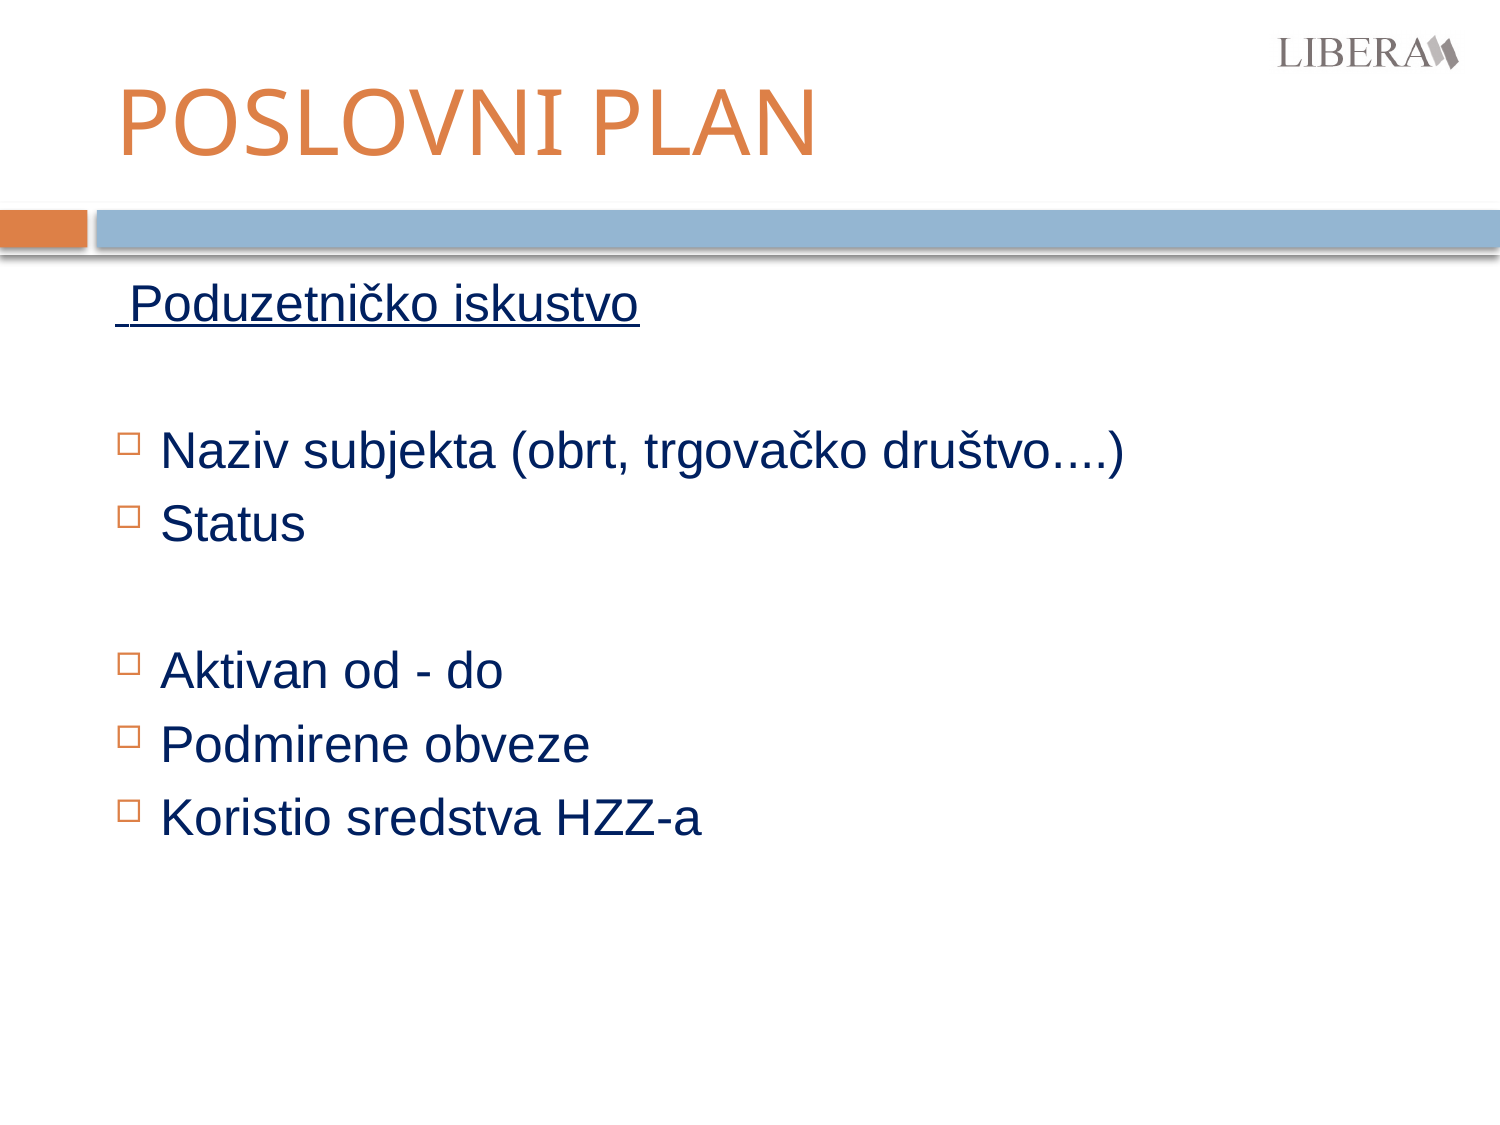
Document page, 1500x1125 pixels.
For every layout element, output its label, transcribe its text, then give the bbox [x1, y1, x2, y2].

title POSLOVNI PLAN [100, 37, 1438, 200]
list Poduzetničko iskustvo Naziv subjekta (obrt, trgovačko društvo....) Status Aktivan od - do Podmirene obveze Koristio sredstva HZZ-a [100, 262, 1438, 1000]
